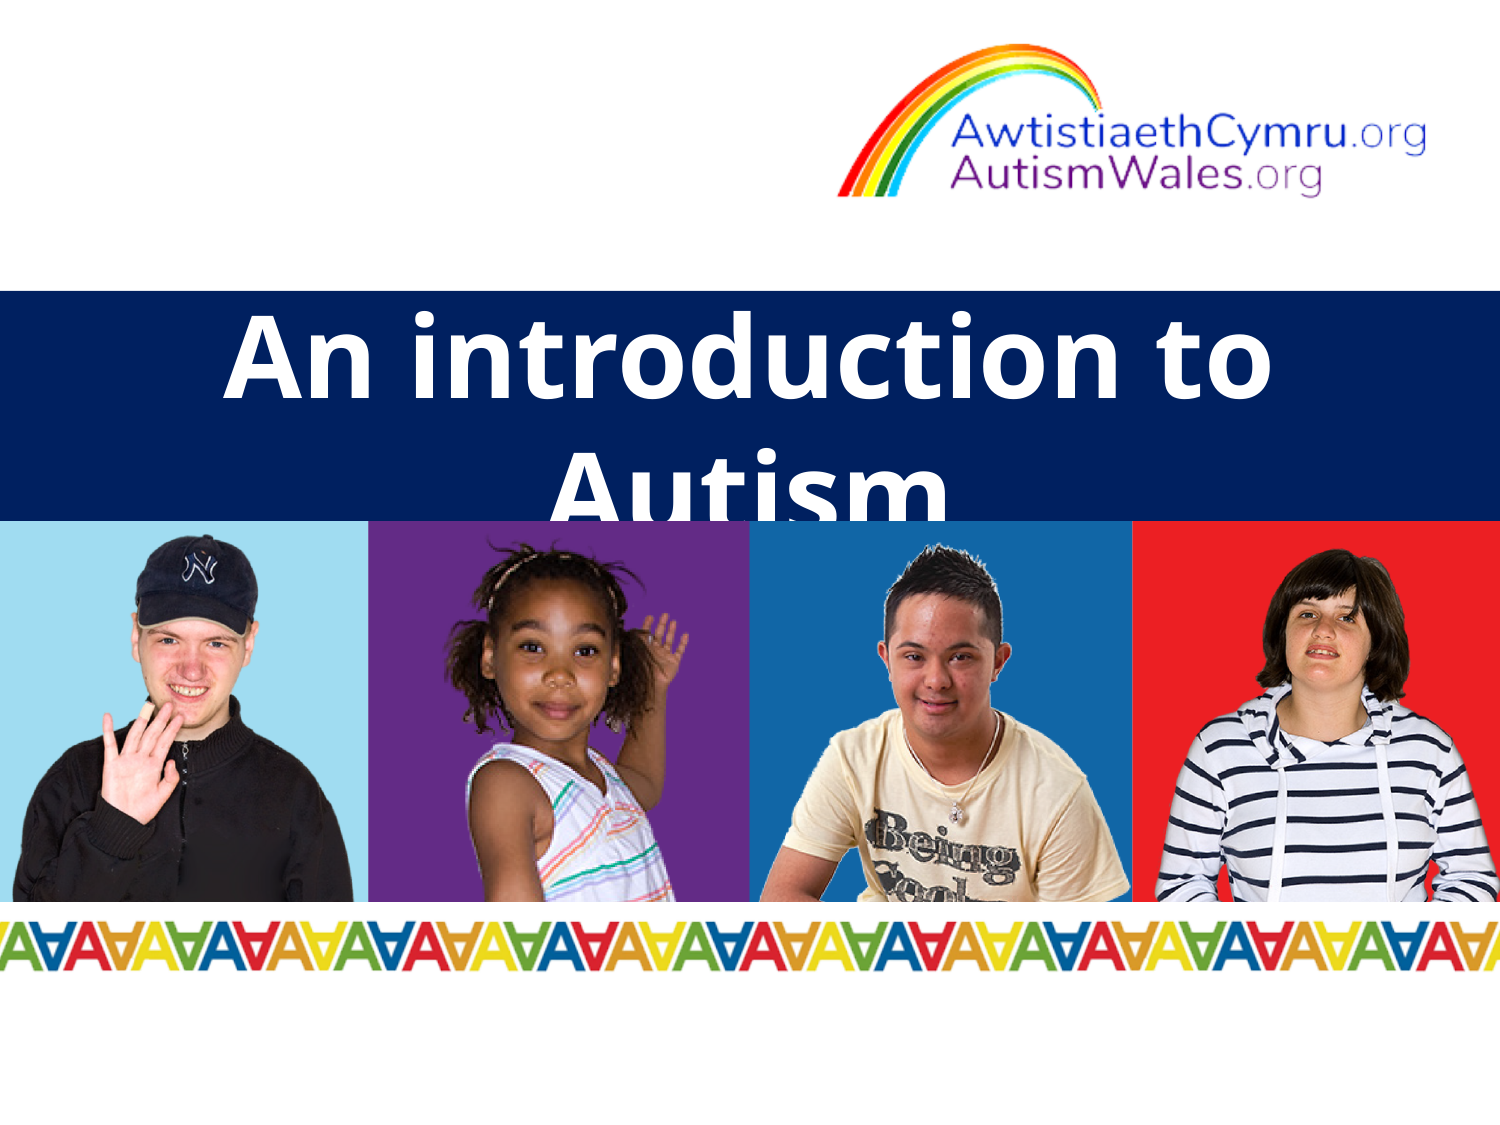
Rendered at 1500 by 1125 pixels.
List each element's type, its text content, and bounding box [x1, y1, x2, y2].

picture [0, 905, 1500, 978]
text_box [0, 290, 1500, 520]
title An introduction to Autism [35, 326, 1465, 516]
picture [797, 13, 1465, 235]
picture [0, 521, 1500, 902]
